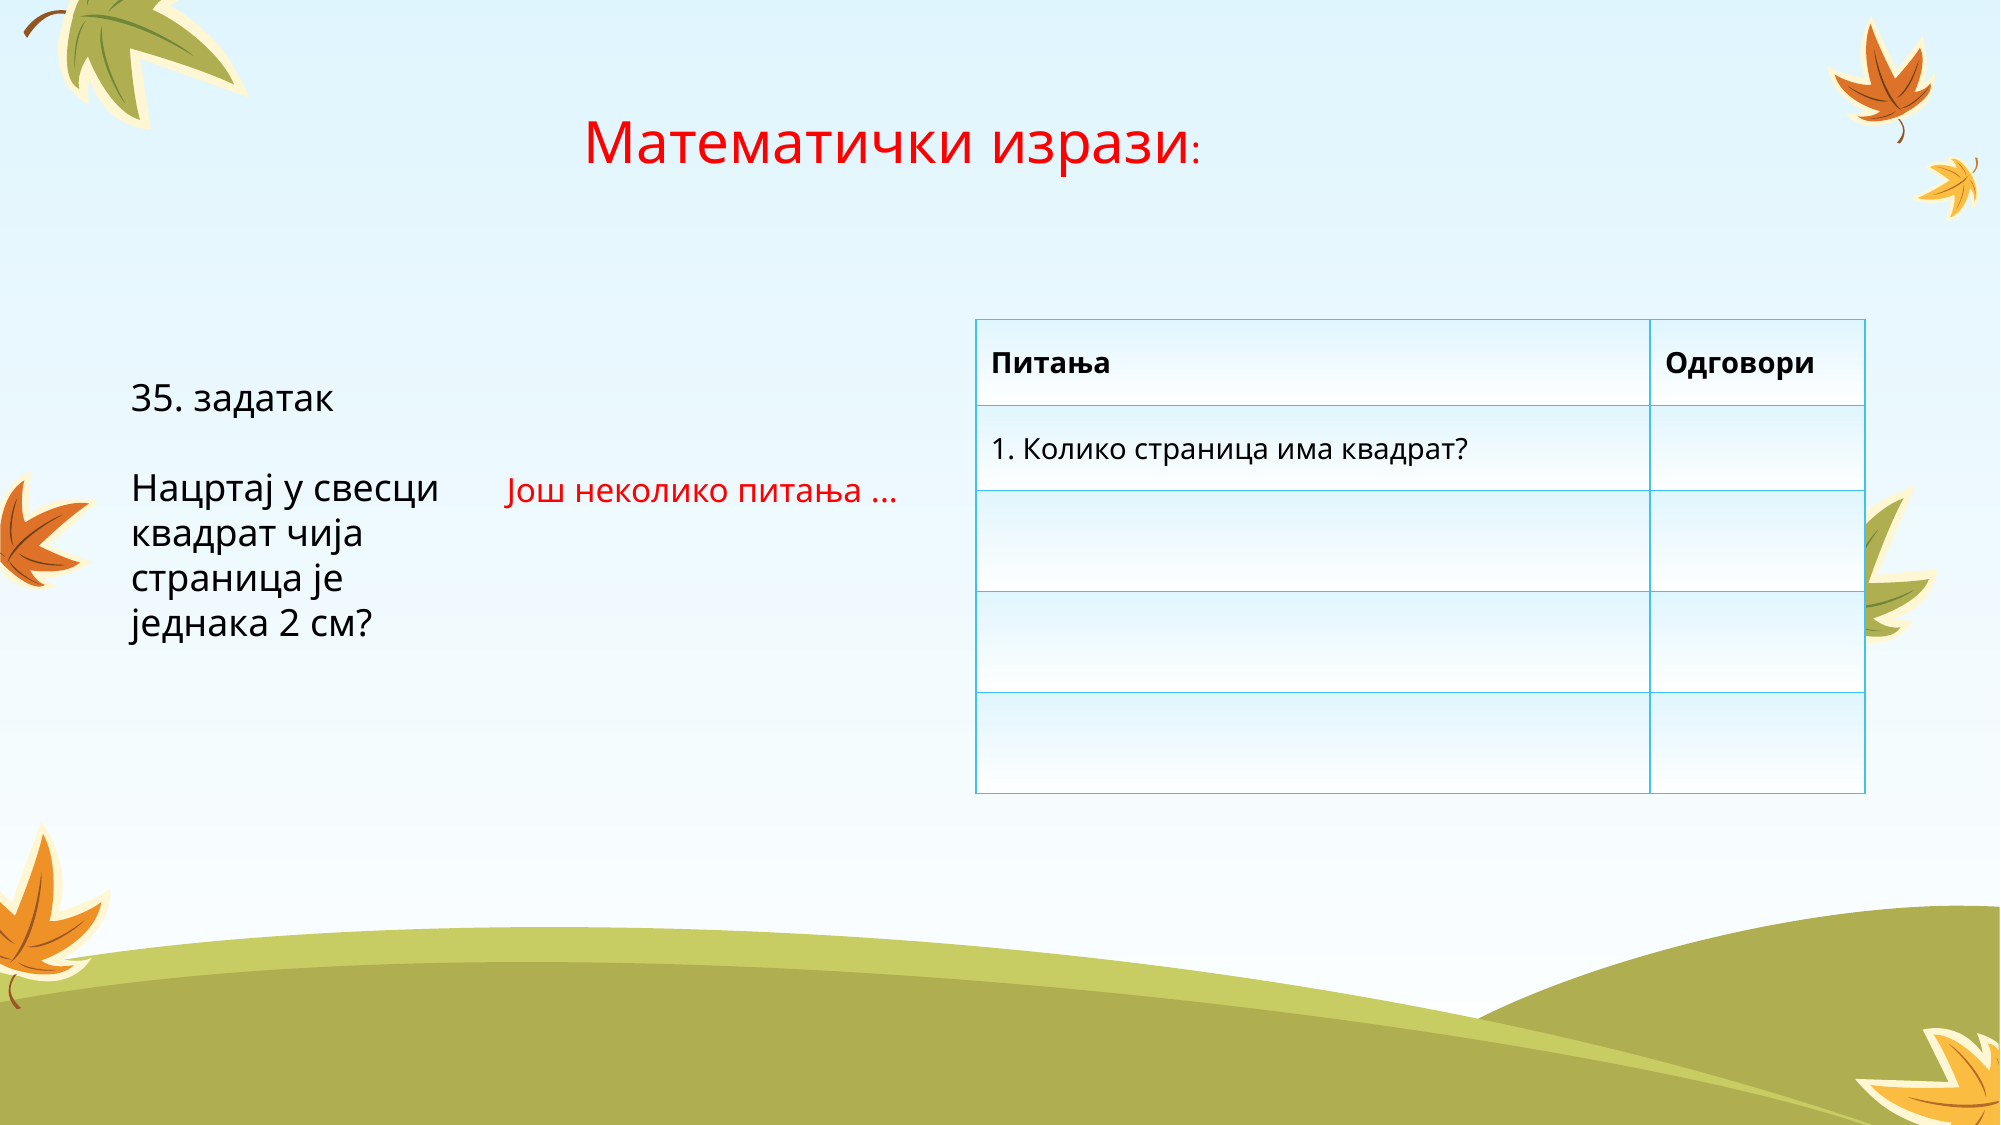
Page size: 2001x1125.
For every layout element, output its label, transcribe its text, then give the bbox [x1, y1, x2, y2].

text_box Још неколико питања ... [492, 462, 1000, 517]
table_cell [977, 592, 1649, 692]
table_cell [1651, 693, 1864, 793]
text_box 35. задатак Нацртај у свесци квадрат чија страница је једнака 2 см? [115, 321, 492, 742]
text_box Математички изрази: [569, 98, 1316, 183]
table_cell [1651, 491, 1864, 591]
table_cell [1651, 592, 1864, 692]
table_header Питања [977, 320, 1649, 405]
table_cell [977, 693, 1649, 793]
table_cell [1651, 406, 1864, 490]
table_cell 1. Колико страница има квадрат? [977, 406, 1649, 490]
table_cell [977, 491, 1649, 591]
table_header Одговори [1651, 320, 1864, 405]
